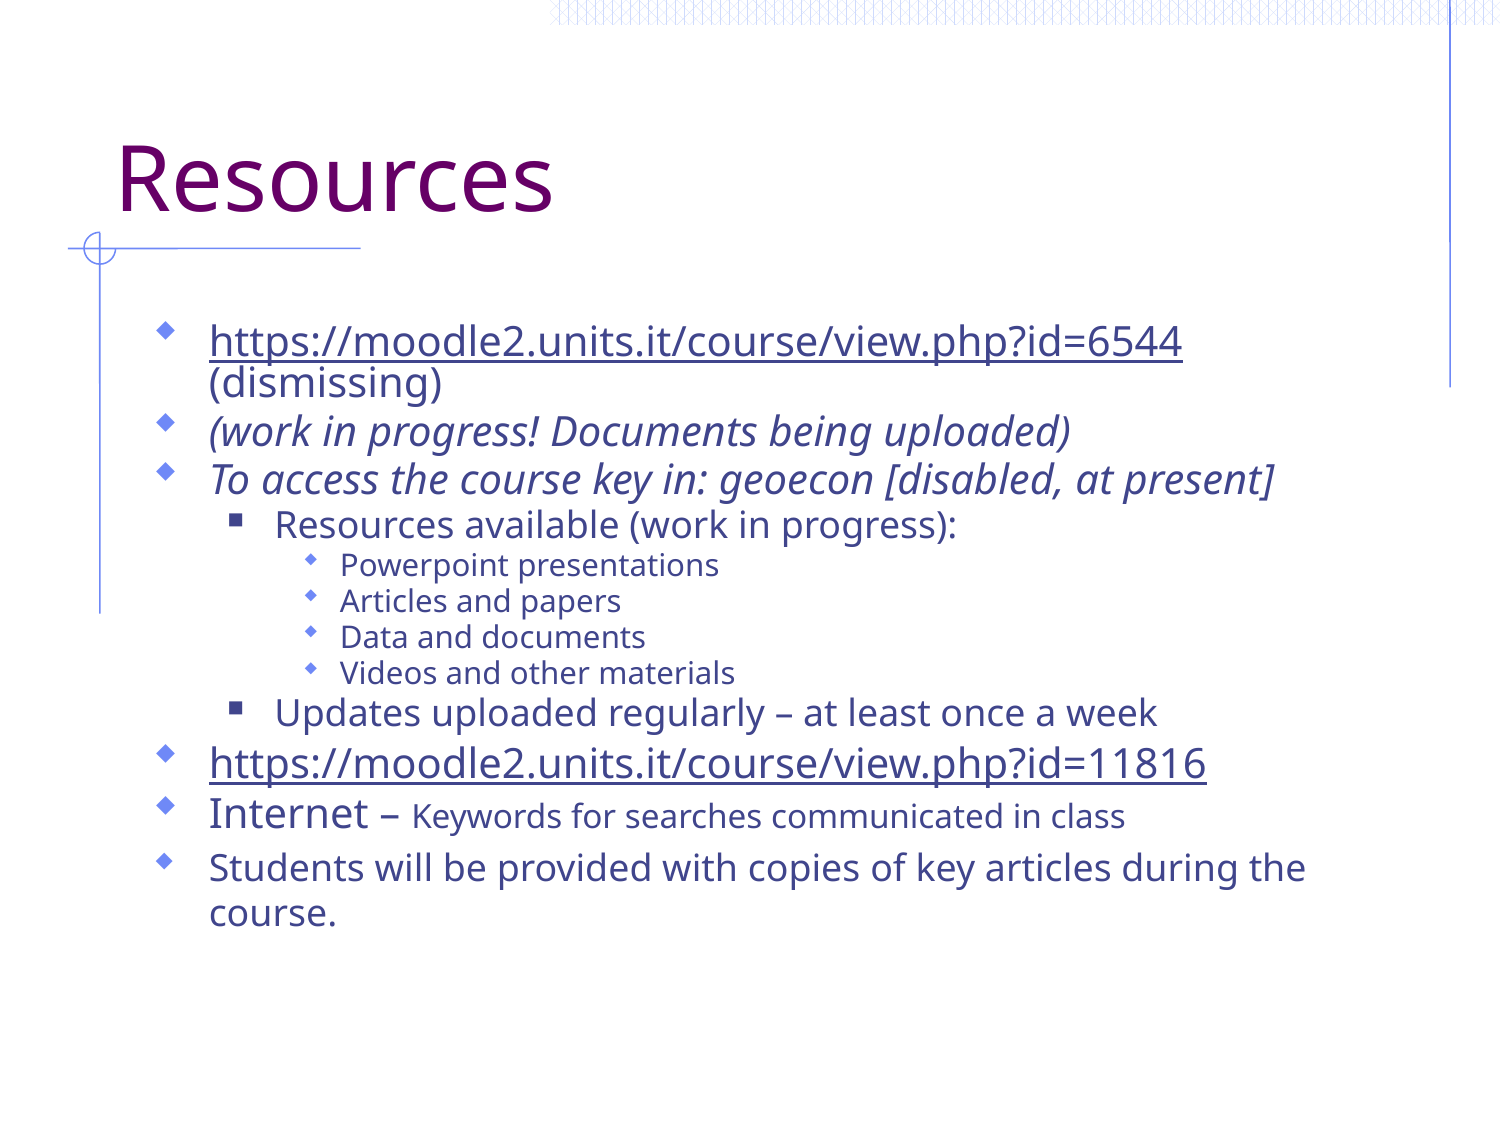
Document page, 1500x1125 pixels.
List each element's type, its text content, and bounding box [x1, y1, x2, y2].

list https://moodle2.units.it/course/view.php?id=6544 (dismissing) (work in progress! Documents being uploaded) To access the course key in: geoecon [disabled, at present] Resources available (work in progress): Powerpoint presentations Articles and papers Data and documents Videos and other materials Updates uploaded regularly – at least once a week https://moodle2.units.it/course/view.php?id=11816 Internet – Keywords for searches communicated in class Students will be provided with copies of key articles during the course. [137, 312, 1413, 988]
title Resources [99, 49, 1376, 238]
